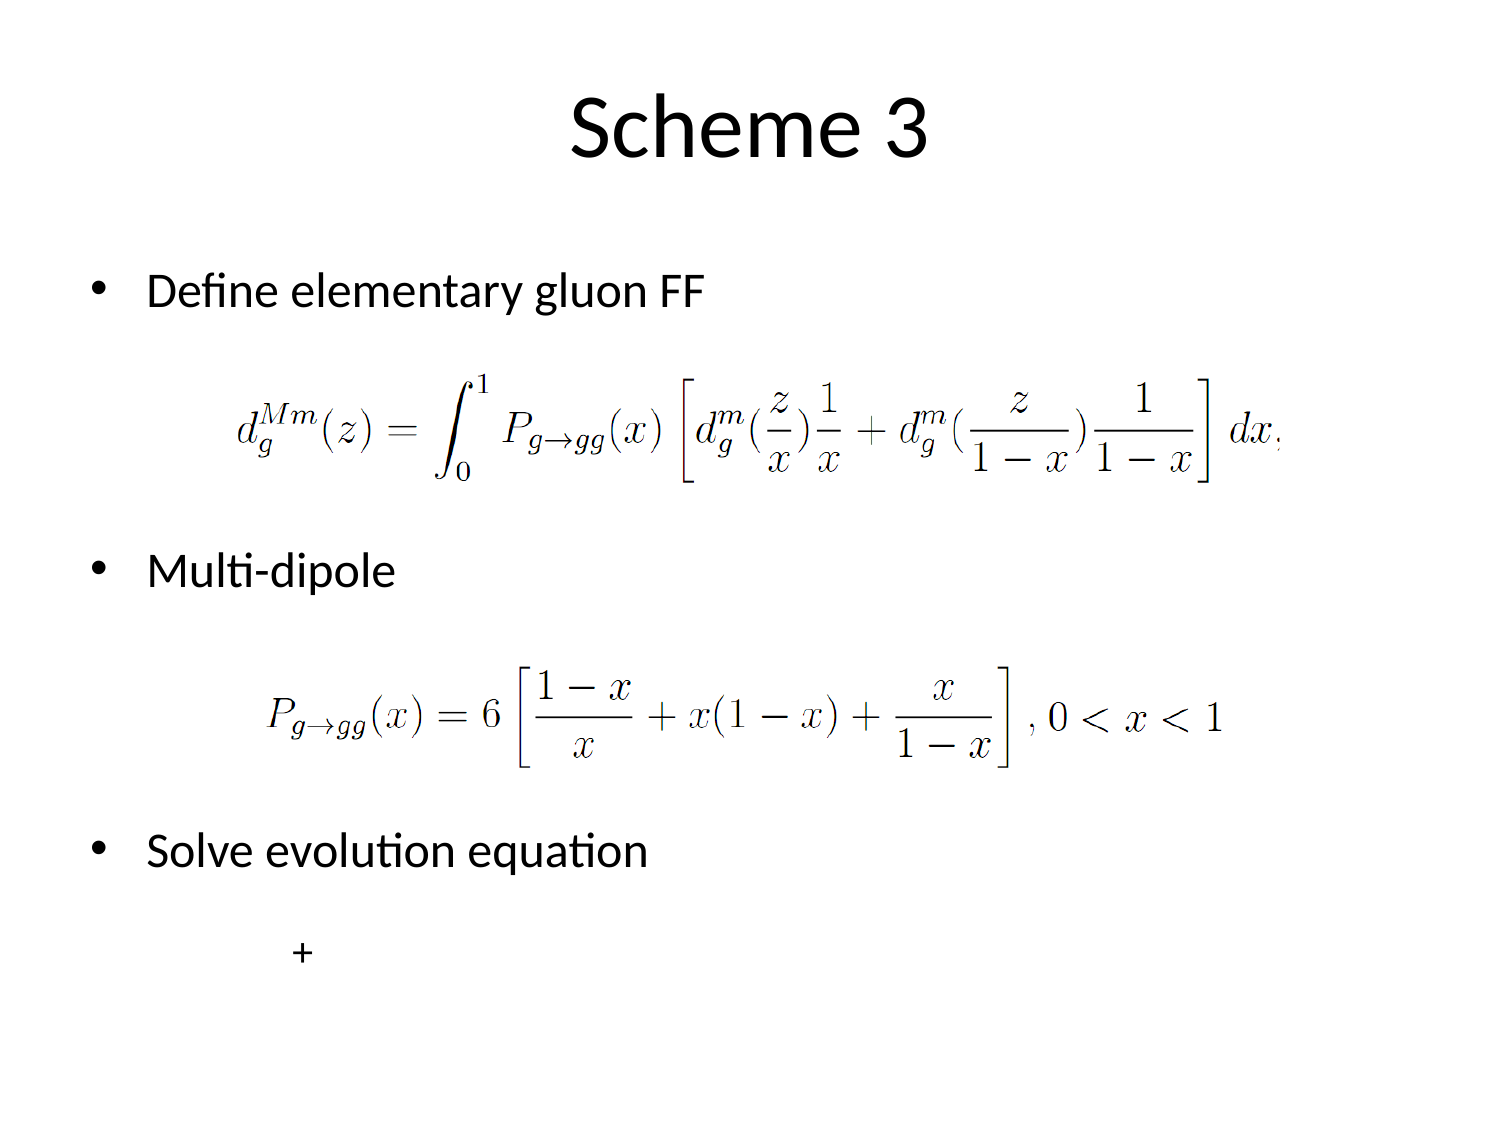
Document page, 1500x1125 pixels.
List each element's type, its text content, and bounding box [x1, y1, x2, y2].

list Define elementary gluon FF Multi-dipole Solve evolution equation [75, 249, 1425, 1059]
title Scheme 3 [75, 45, 1425, 197]
picture [229, 367, 1280, 487]
picture [259, 644, 1229, 776]
